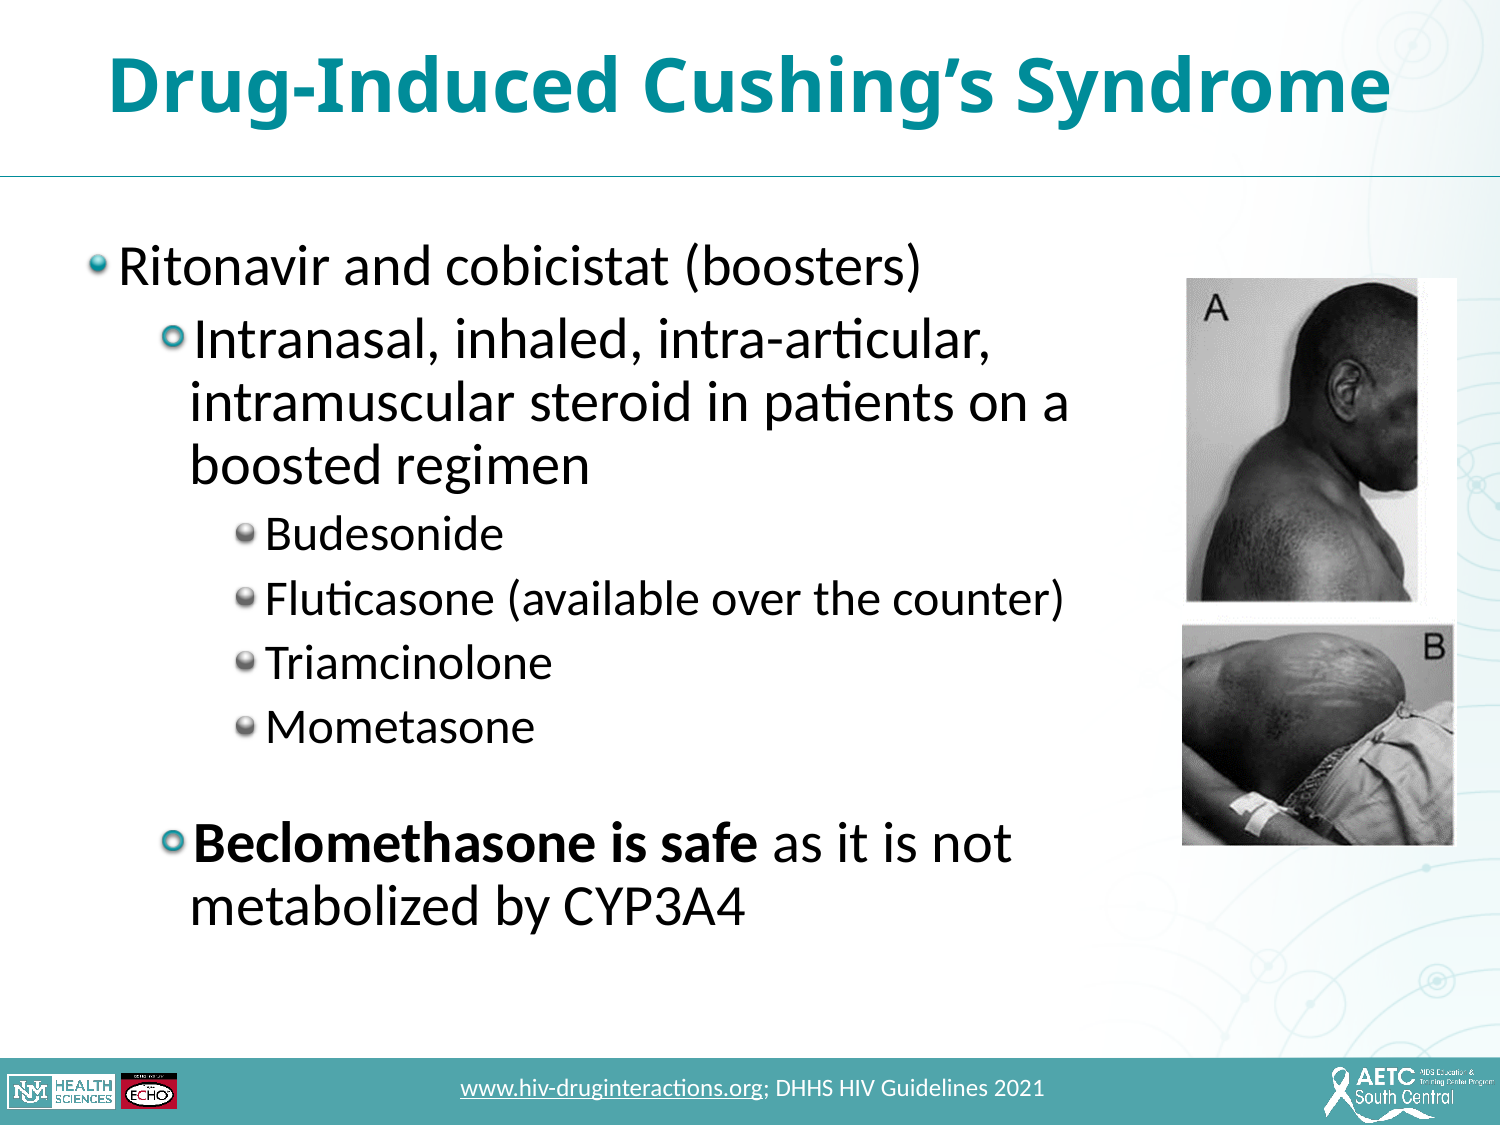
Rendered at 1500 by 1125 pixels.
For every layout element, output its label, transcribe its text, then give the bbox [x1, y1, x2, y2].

text_box www.hiv-druginteractions.org; DHHS HIV Guidelines 2021 [184, 1063, 1322, 1109]
picture [0, 177, 1500, 1058]
picture [0, 1067, 177, 1116]
list Ritonavir and cobicistat (boosters) Intranasal, inhaled, intra-articular, intramuscular steroid in patients on a boosted regimen Budesonide Fluticasone (available over the counter) Triamcinolone Mometasone Beclomethasone is safe as it is not metabolized by CYP3A4 [62, 227, 1143, 981]
picture [1323, 1065, 1495, 1124]
list Drug-Induced Cushing’s Syndrome [0, 0, 1500, 177]
